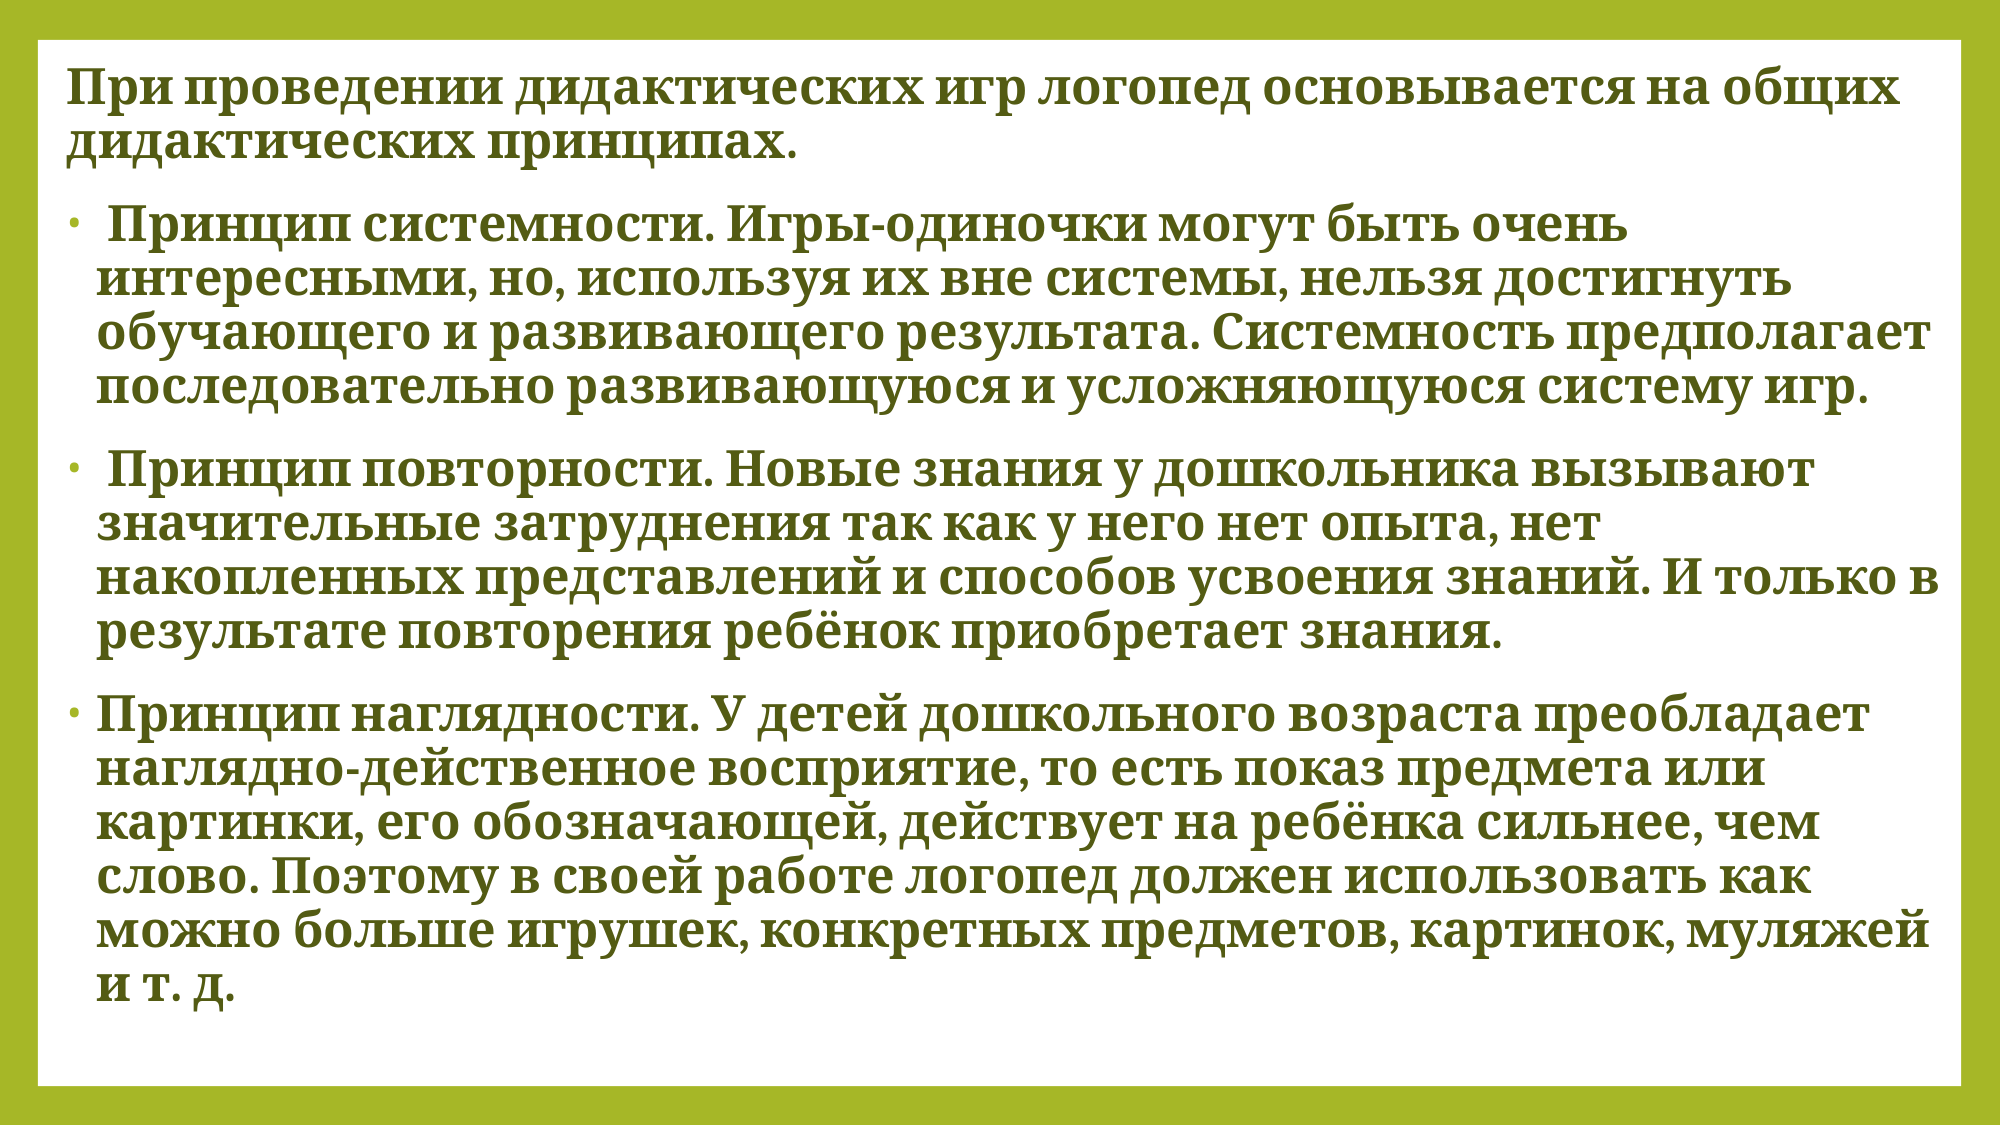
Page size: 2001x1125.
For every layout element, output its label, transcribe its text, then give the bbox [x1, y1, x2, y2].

list При проведении дидактических игр логопед основывается на общих дидактических принципах. Принцип системности. Игры-одиночки могут быть очень интересными, но, используя их вне системы, нельзя достигнуть обучающего и развивающего результата. Системность предполагает последовательно развивающуюся и усложняющуюся систему игр. Принцип повторности. Новые знания у дошкольника вызывают значительные затруднения так как у него нет опыта, нет накопленных представлений и способов усвоения знаний. И только в результате повторения ребёнок приобретает знания. Принцип наглядности. У детей дошкольного возраста преобладает наглядно-действенное восприятие, то есть показ предмета или картинки, его обозначающей, действует на ребёнка сильнее, чем слово. Поэтому в своей работе логопед должен использовать как можно больше игрушек, конкретных предметов, картинок, муляжей и т. д. [44, 53, 1958, 1000]
